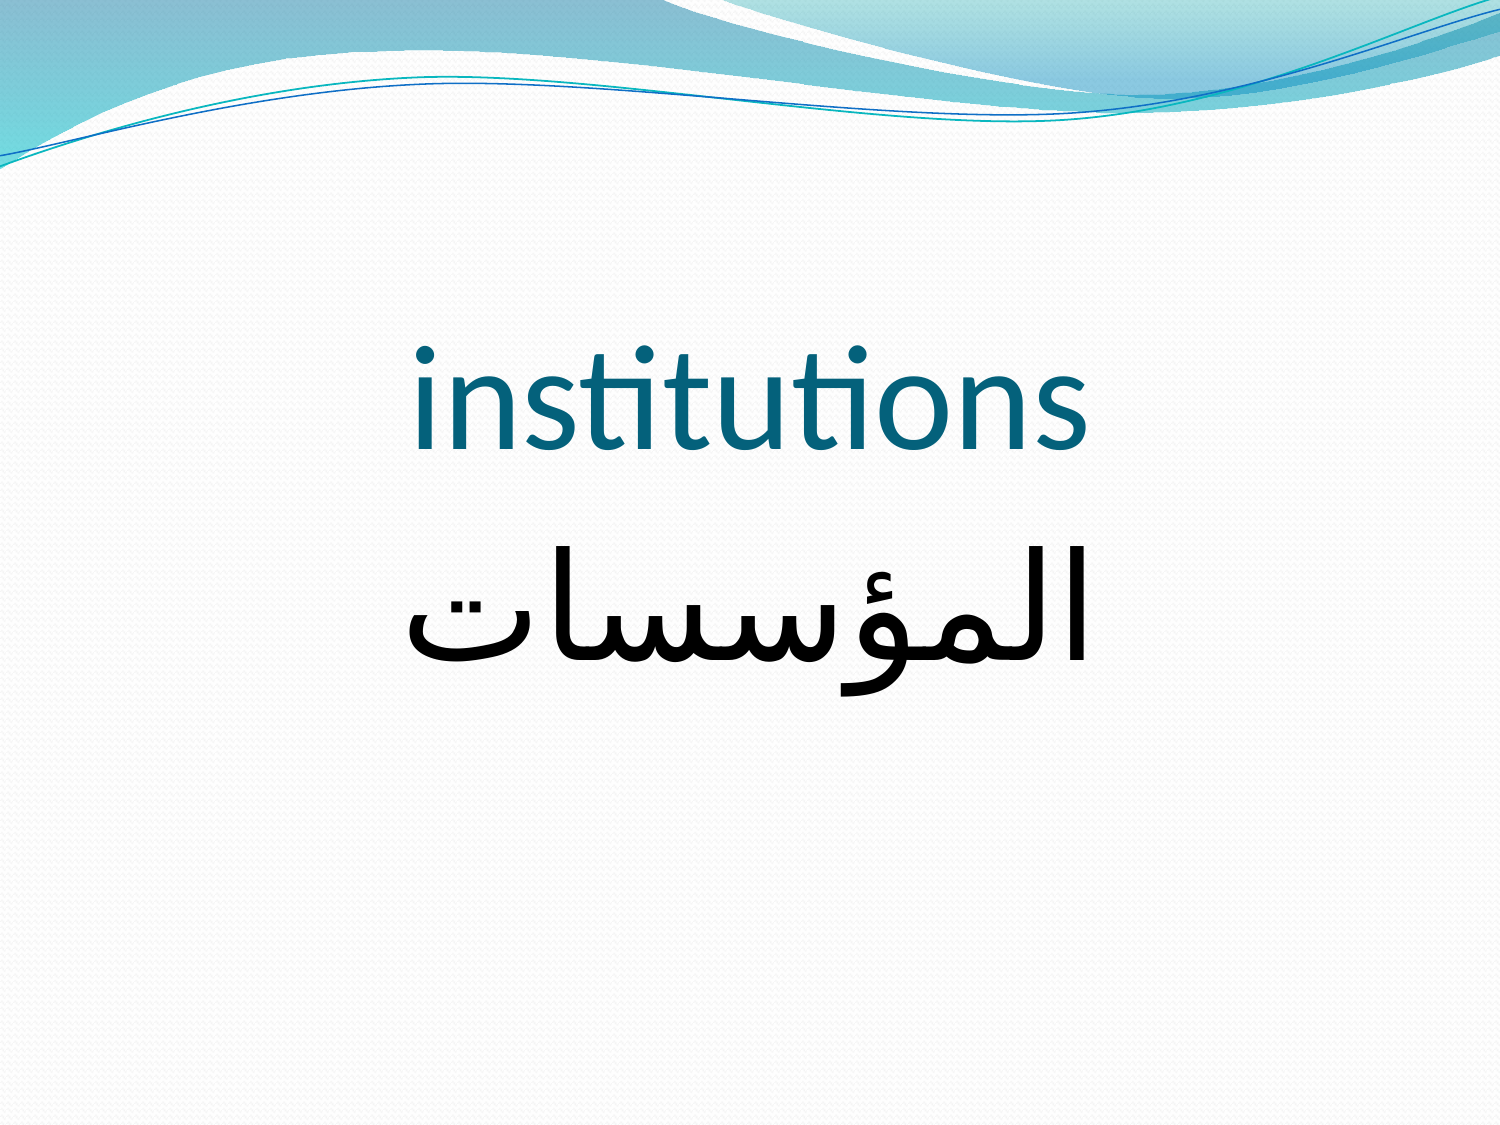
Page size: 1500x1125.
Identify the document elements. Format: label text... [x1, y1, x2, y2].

title institutions [75, 115, 1425, 480]
list المؤسسات [75, 503, 1425, 1038]
